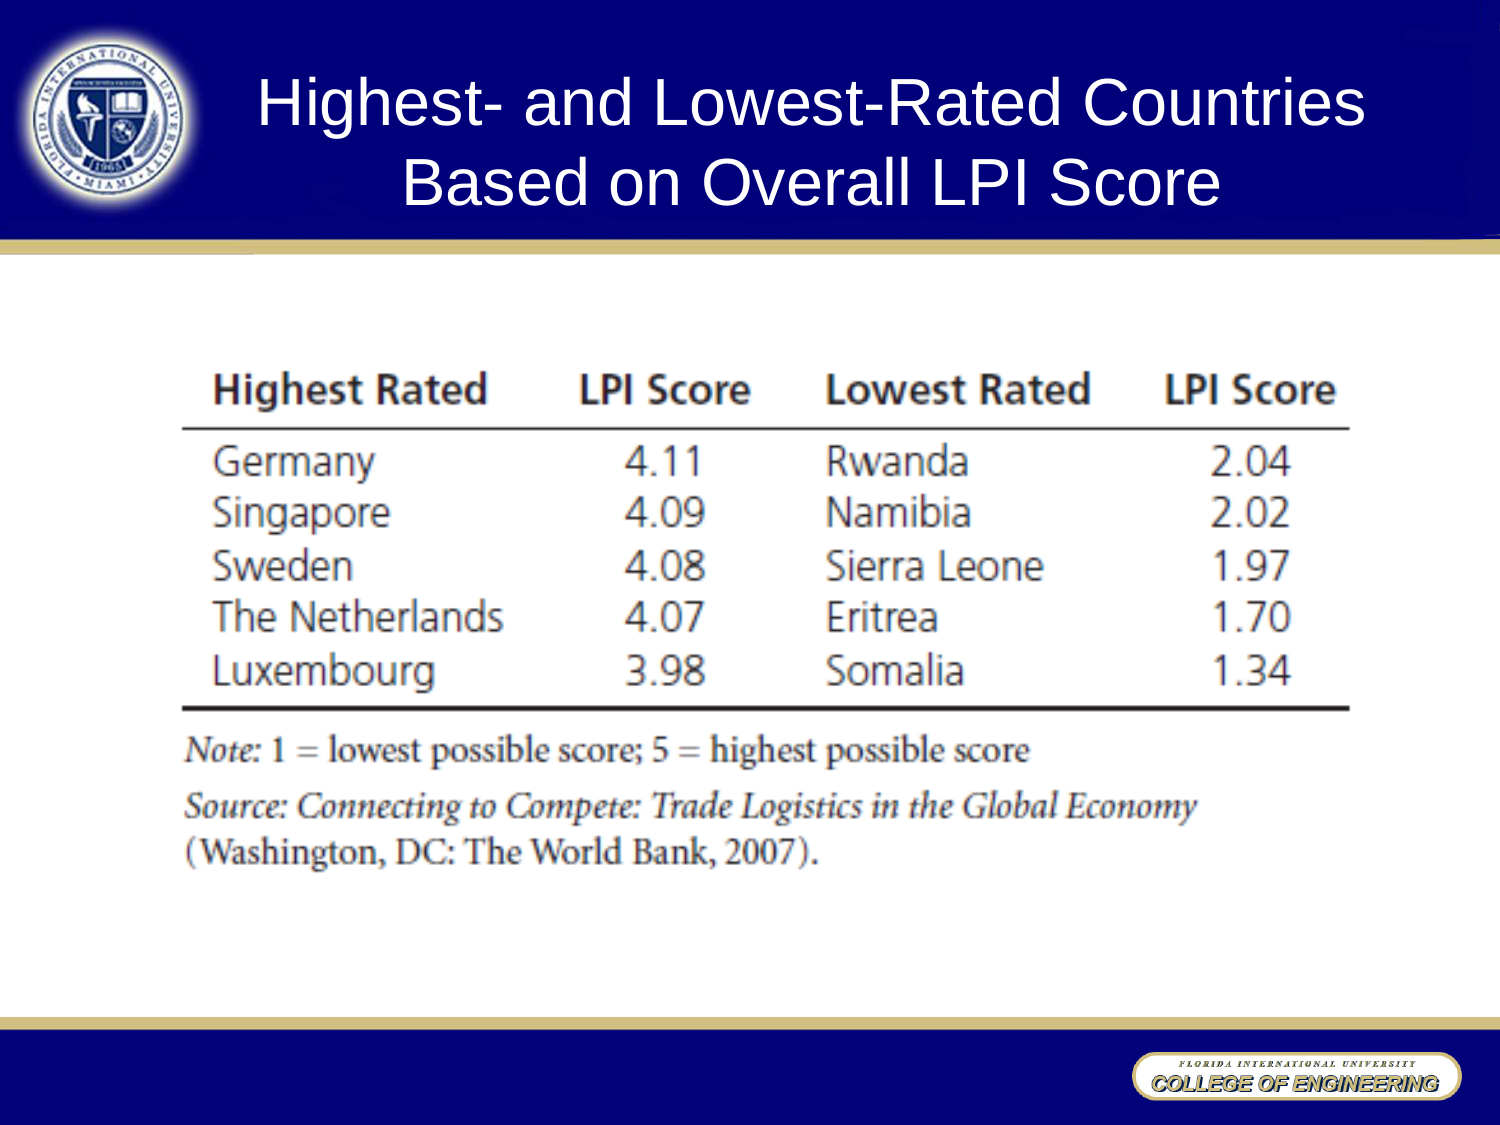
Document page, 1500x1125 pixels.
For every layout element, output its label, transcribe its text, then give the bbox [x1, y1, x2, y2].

title Highest- and Lowest-Rated Countries Based on Overall LPI Score [199, 44, 1426, 233]
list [137, 349, 1386, 893]
picture [0, 0, 1500, 1125]
